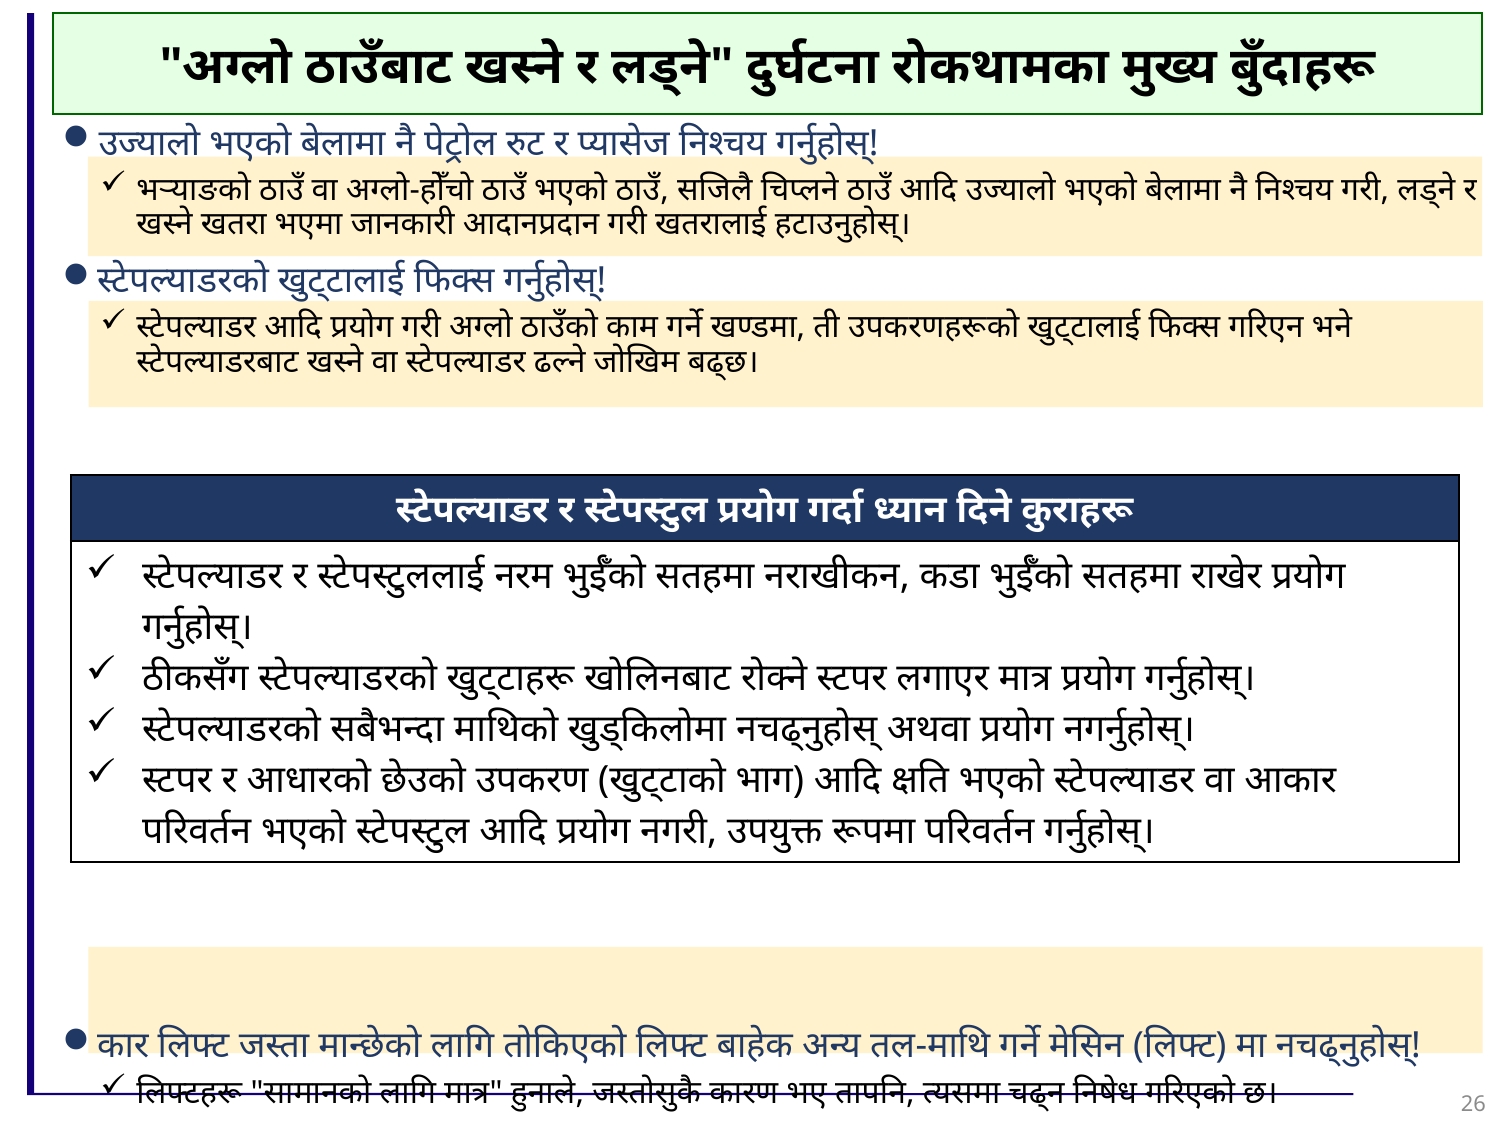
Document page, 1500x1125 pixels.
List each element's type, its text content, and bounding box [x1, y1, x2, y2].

table_header स्टेपल्याडर र स्टेपस्टुल प्रयोग गर्दा ध्यान दिने कुराहरू [72, 476, 1458, 540]
table_cell स्टेपल्याडर र स्टेपस्टुललाई नरम भुईँको सतहमा नराखीकन, कडा भुईँको सतहमा राखेर प्रयोग गर्नुहोस्। ठीकसँग स्टेपल्याडरको खुट्टाहरू खोलिनबाट रोक्ने स्टपर लगाएर मात्र प्रयोग गर्नुहोस्। स्टेपल्याडरको सबैभन्दा माथिको खुड्किलोमा नचढ्नुहोस् अथवा प्रयोग नगर्नुहोस्। स्टपर र आधारको छेउको उपकरण (खुट्टाको भाग) आदि क्षति भएको स्टेपल्याडर वा आकार परिवर्तन भएको स्टेपस्टुल आदि प्रयोग नगरी, उपयुक्त रूपमा परिवर्तन गर्नुहोस्। [72, 542, 1458, 861]
slide_number 26 [1163, 1074, 1500, 1125]
text_box "अग्लो ठाउँबाट खस्ने र लड्ने" दुर्घटना रोकथामका मुख्य बुँदाहरू [52, 12, 1483, 115]
list उज्यालो भएको बेलामा नै पेट्रोल रुट र प्यासेज निश्चय गर्नुहोस्! भर्‍याङको ठाउँ वा अग्लो-होँचो ठाउँ भएको ठाउँ, सजिलै चिप्लने ठाउँ आदि उज्यालो भएको बेलामा नै निश्चय गरी, लड्ने र खस्ने खतरा भएमा जानकारी आदानप्रदान गरी खतरालाई हटाउनुहोस्। स्टेपल्याडरको खुट्टालाई फिक्स गर्नुहोस्! स्टेपल्याडर आदि प्रयोग गरी अग्लो ठाउँको काम गर्ने खण्डमा, ती उपकरणहरूको खुट्टालाई फिक्स गरिएन भने स्टेपल्याडरबाट खस्ने वा स्टेपल्याडर ढल्ने जोखिम बढ्छ। कार लिफ्ट जस्ता मान्छेको लागि तोकिएको लिफ्ट बाहेक अन्य तल-माथि गर्ने मेसिन (लिफ्ट) मा नचढ्नुहोस्! लिफ्टहरू "सामानको लागि मात्र" हुनाले, जस्तोसुकै कारण भए तापनि, त्यसमा चढ्न निषेध गरिएको छ। [47, 116, 1500, 1118]
